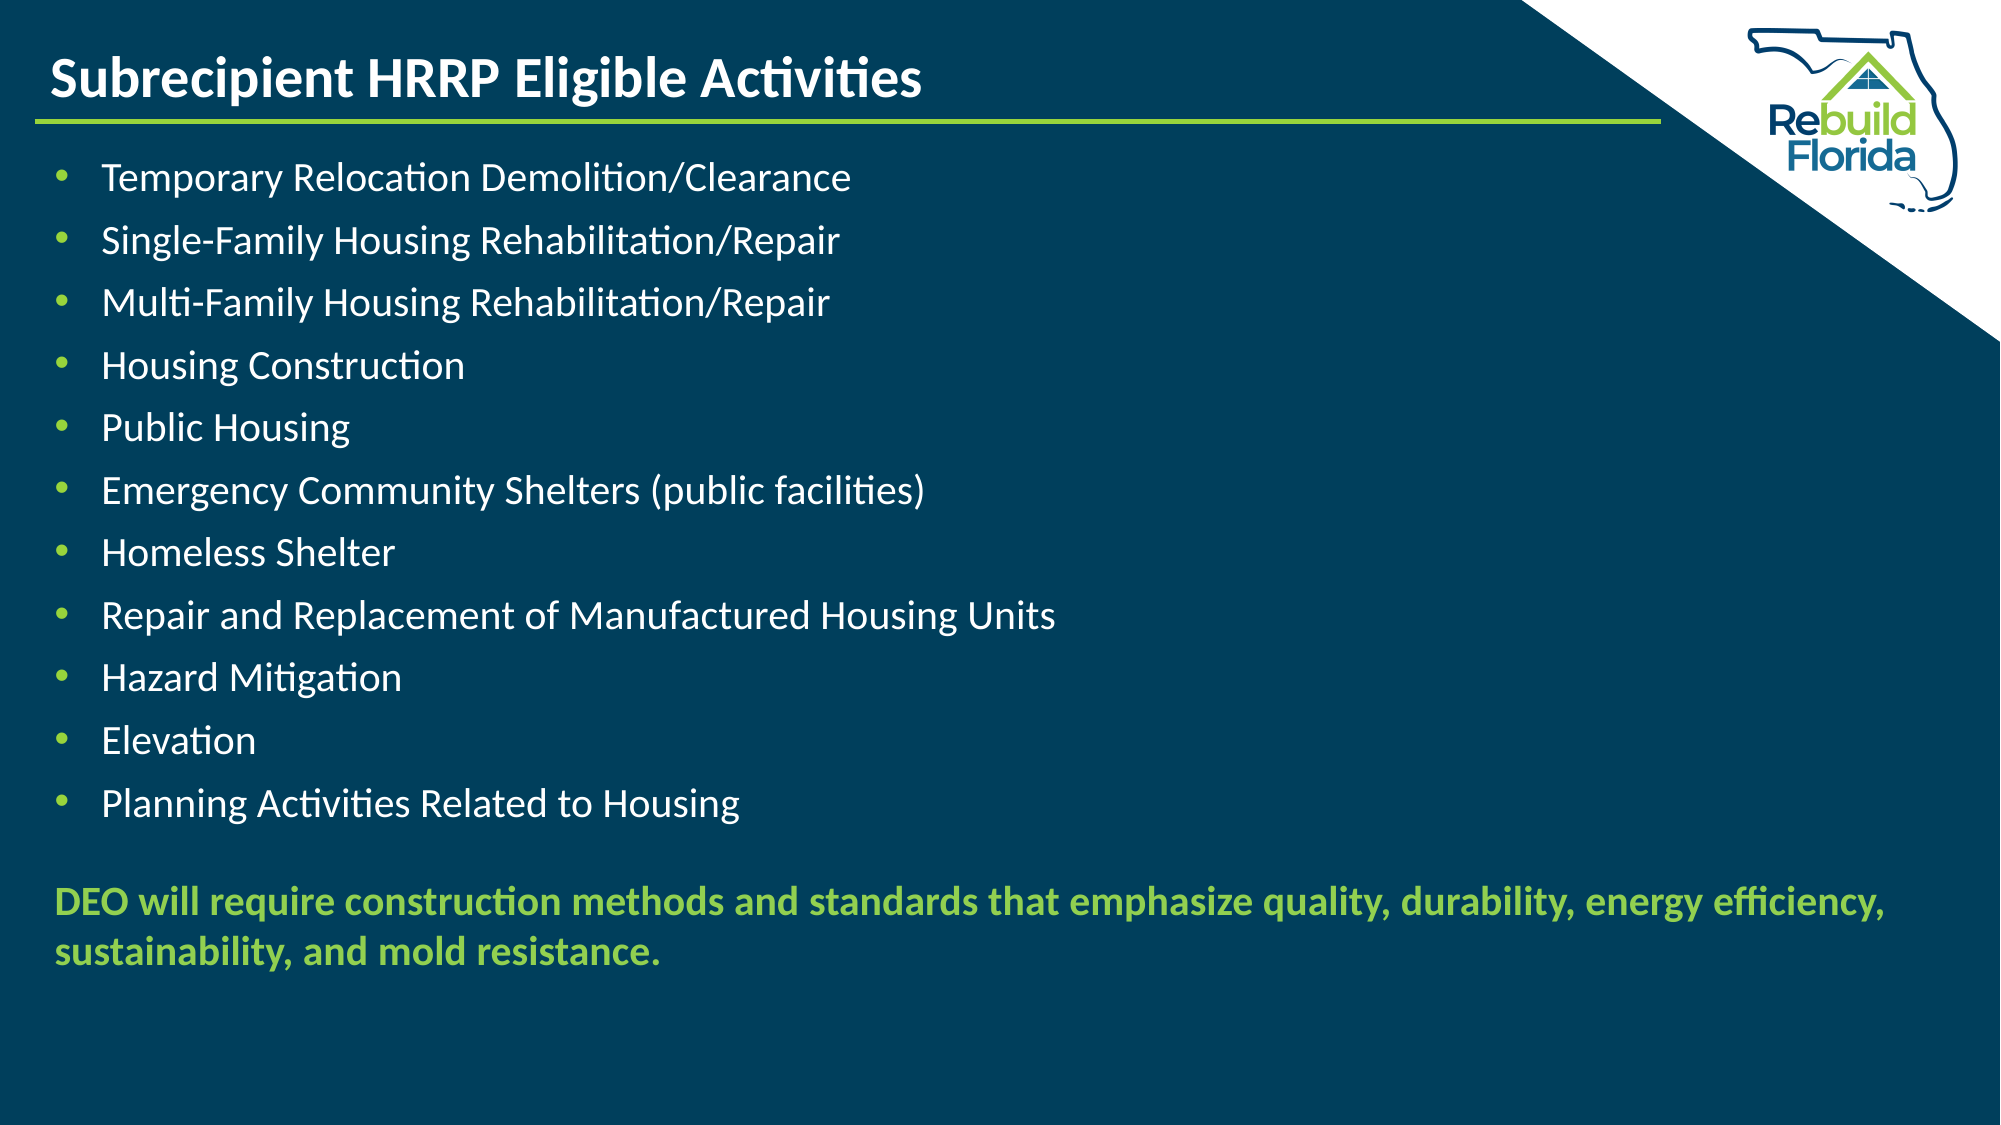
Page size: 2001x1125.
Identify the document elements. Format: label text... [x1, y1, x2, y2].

picture [1744, 25, 1961, 215]
text_box [1519, 0, 2000, 344]
text_box DEO will require construction methods and standards that emphasize quality, durability, energy efficiency, sustainability, and mold resistance. [39, 866, 1944, 982]
title Subrecipient HRRP Eligible Activities [35, 26, 1701, 131]
text_box Temporary Relocation Demolition/Clearance Single-Family Housing Rehabilitation/Repair Multi-Family Housing Rehabilitation/Repair Housing Construction Public Housing Emergency Community Shelters (public facilities) Homeless Shelter Repair and Replacement of Manufactured Housing Units Hazard Mitigation Elevation Planning Activities Related to Housing [39, 142, 1605, 891]
